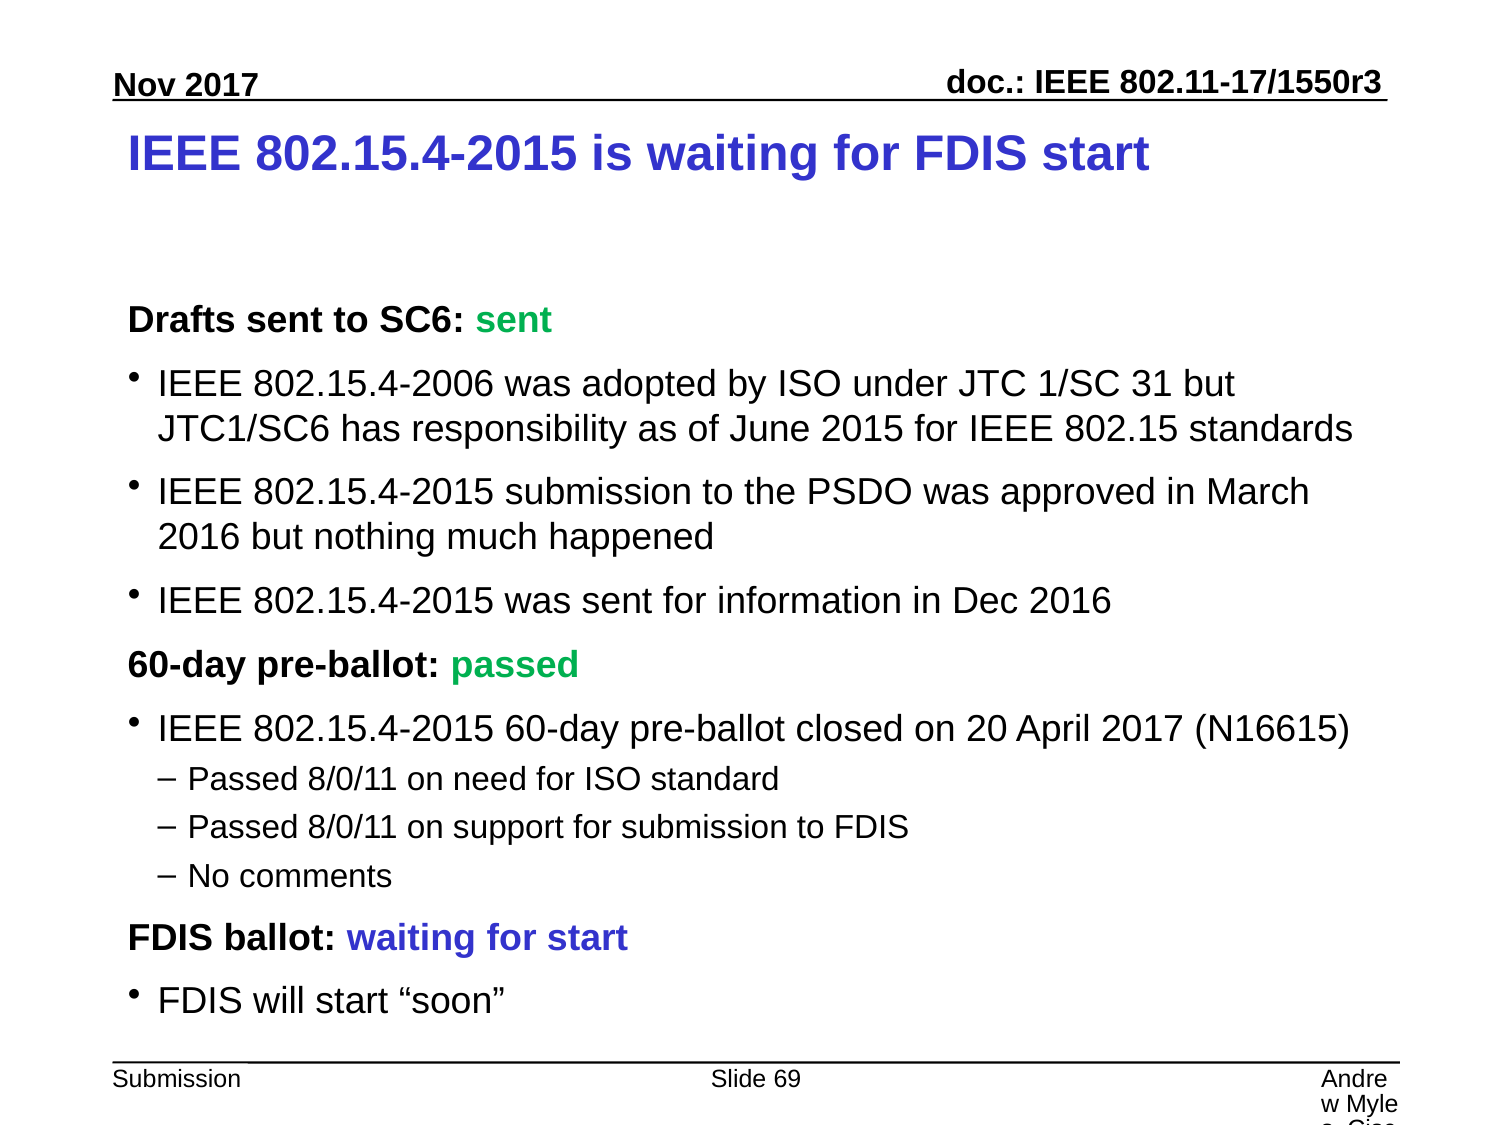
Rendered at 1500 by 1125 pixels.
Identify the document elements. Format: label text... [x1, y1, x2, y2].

list Drafts sent to SC6: sent IEEE 802.15.4-2006 was adopted by ISO under JTC 1/SC 31 but JTC1/SC6 has responsibility as of June 2015 for IEEE 802.15 standards IEEE 802.15.4-2015 submission to the PSDO was approved in March 2016 but nothing much happened IEEE 802.15.4-2015 was sent for information in Dec 2016 60-day pre-ballot: passed IEEE 802.15.4-2015 60-day pre-ballot closed on 20 April 2017 (N16615) Passed 8/0/11 on need for ISO standard Passed 8/0/11 on support for submission to FDIS No comments FDIS ballot: waiting for start FDIS will start “soon” [112, 287, 1388, 963]
footer Andrew Myles, Cisco [1320, 1061, 1402, 1093]
title IEEE 802.15.4-2015 is waiting for FDIS start [112, 112, 1388, 287]
slide_number Slide 69 [709, 1061, 803, 1093]
